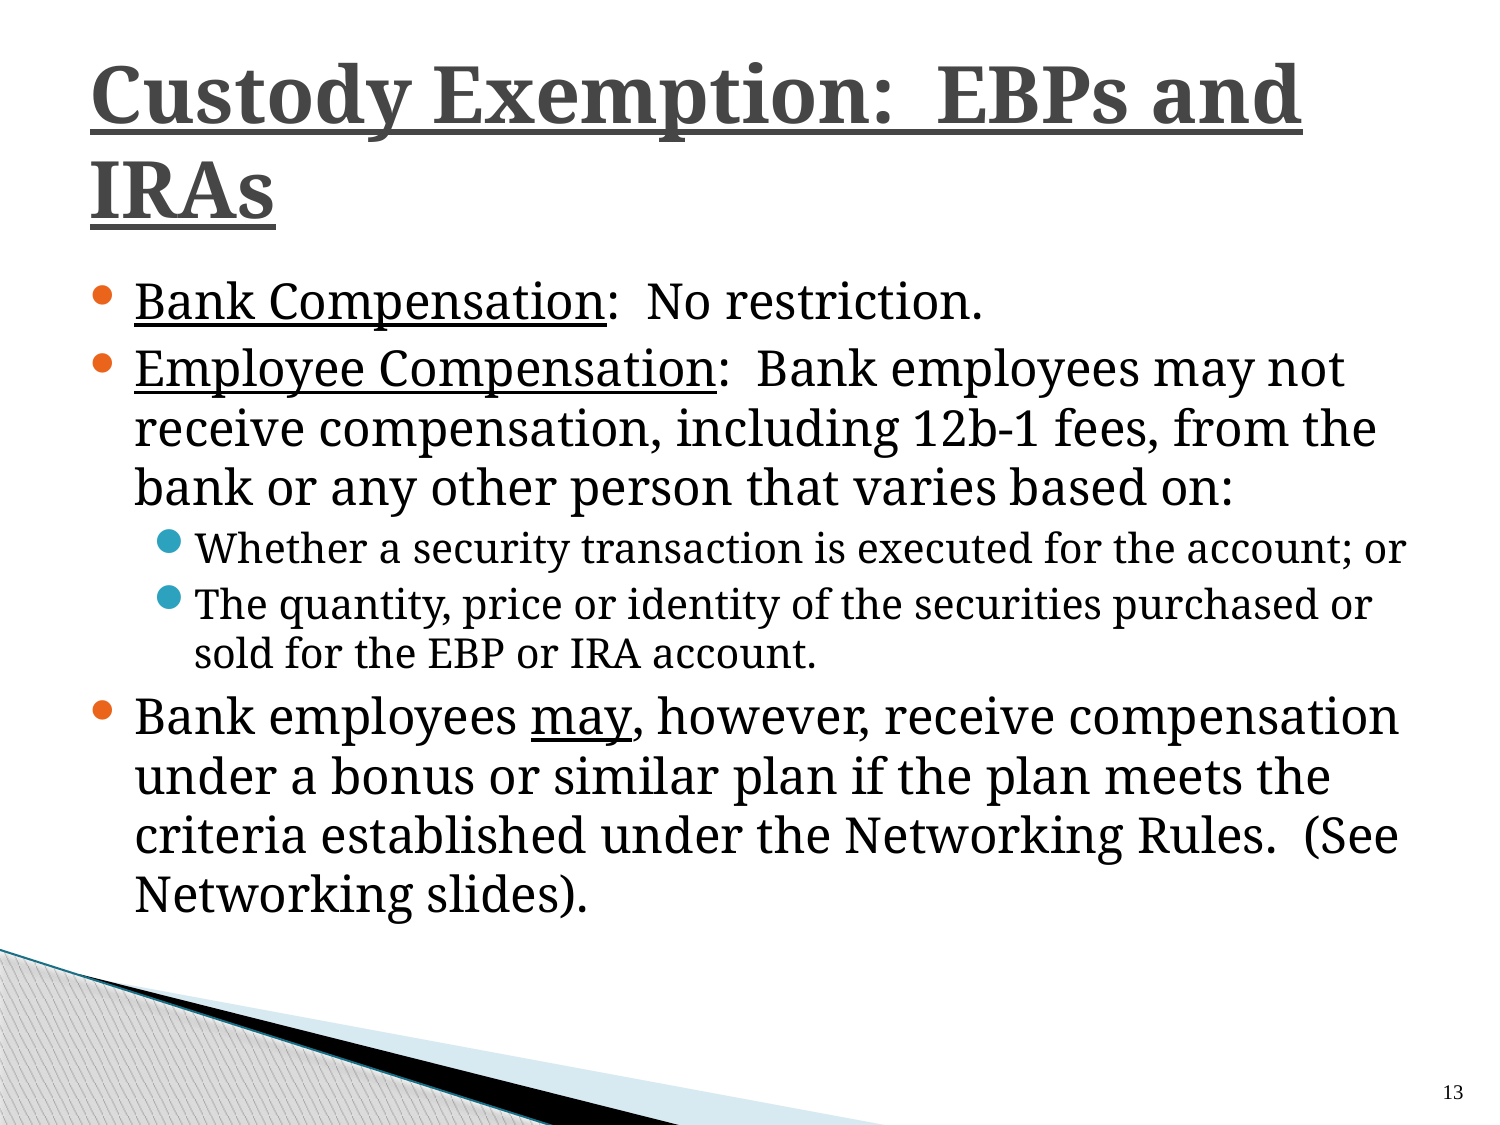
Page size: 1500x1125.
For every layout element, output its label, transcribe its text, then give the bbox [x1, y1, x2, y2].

slide_number 13 [1418, 1051, 1479, 1112]
list Bank Compensation: No restriction. Employee Compensation: Bank employees may not receive compensation, including 12b-1 fees, from the bank or any other person that varies based on: Whether a security transaction is executed for the account; or The quantity, price or identity of the securities purchased or sold for the EBP or IRA account. Bank employees may, however, receive compensation under a bonus or similar plan if the plan meets the criteria established under the Networking Rules. (See Networking slides). [75, 262, 1425, 950]
title Custody Exemption: EBPs and IRAs [75, 45, 1425, 234]
